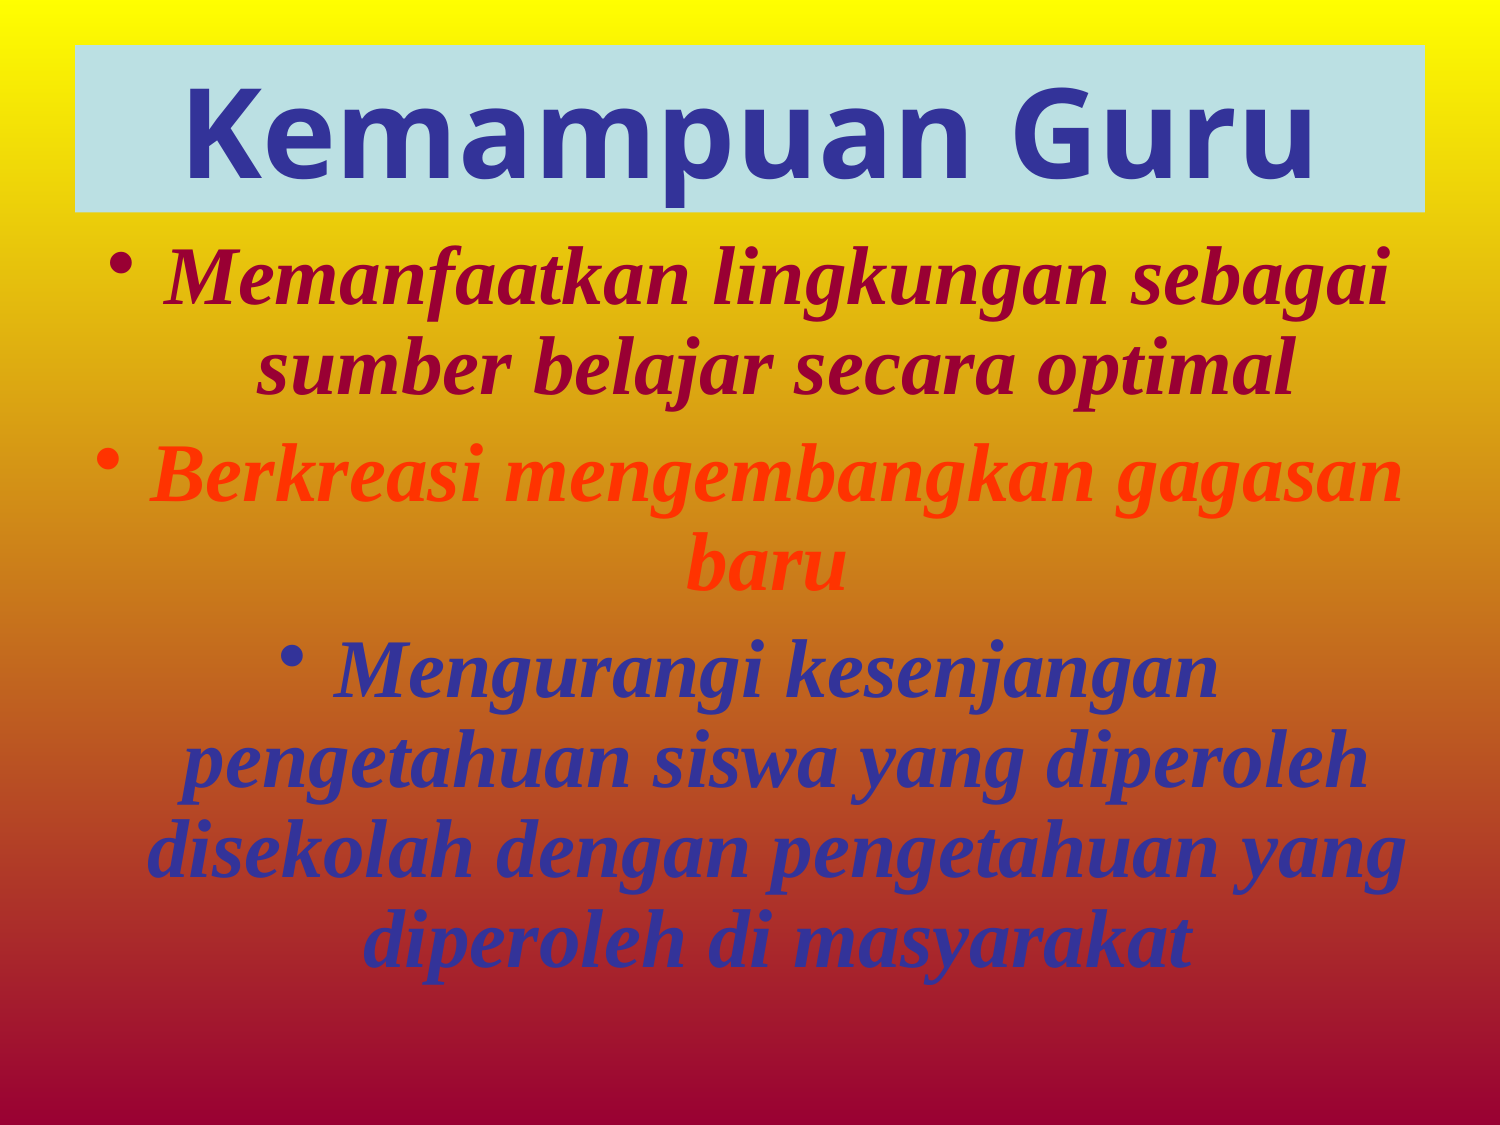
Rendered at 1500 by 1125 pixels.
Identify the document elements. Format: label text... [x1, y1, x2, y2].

title Kemampuan Guru [74, 44, 1426, 213]
list Memanfaatkan lingkungan sebagai sumber belajar secara optimal Berkreasi mengembangkan gagasan baru Mengurangi kesenjangan pengetahuan siswa yang diperoleh disekolah dengan pengetahuan yang diperoleh di masyarakat [74, 224, 1426, 1006]
